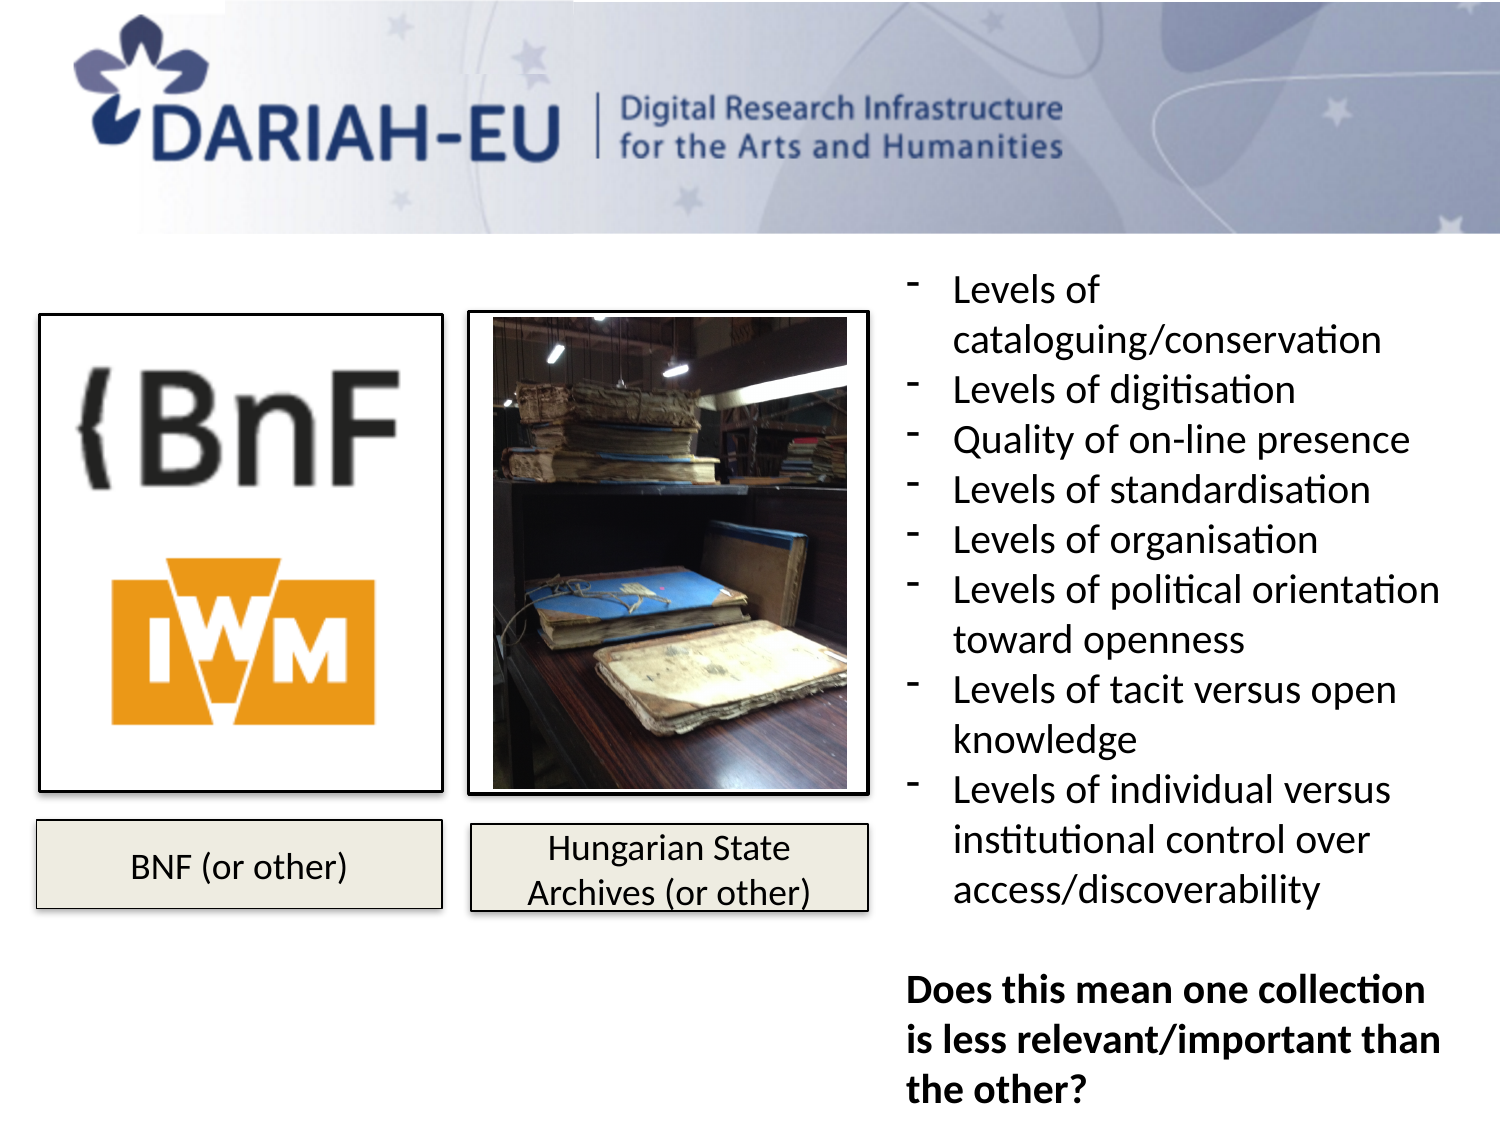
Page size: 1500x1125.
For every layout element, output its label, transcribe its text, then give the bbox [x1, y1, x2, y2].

picture [492, 317, 847, 789]
picture [51, 319, 427, 521]
picture [65, 525, 392, 748]
text_box Hungarian State Archives (or other) [470, 823, 869, 912]
text_box BNF (or other) [36, 819, 443, 909]
text_box [39, 314, 444, 792]
text_box [468, 310, 869, 795]
text_box Levels of cataloguing/conservation Levels of digitisation Quality of on-line presence Levels of standardisation Levels of organisation Levels of political orientation toward openness Levels of tacit versus open knowledge Levels of individual versus institutional control over access/discoverability Does this mean one collection is less relevant/important than the other? [891, 254, 1470, 1120]
picture [0, 0, 1500, 236]
